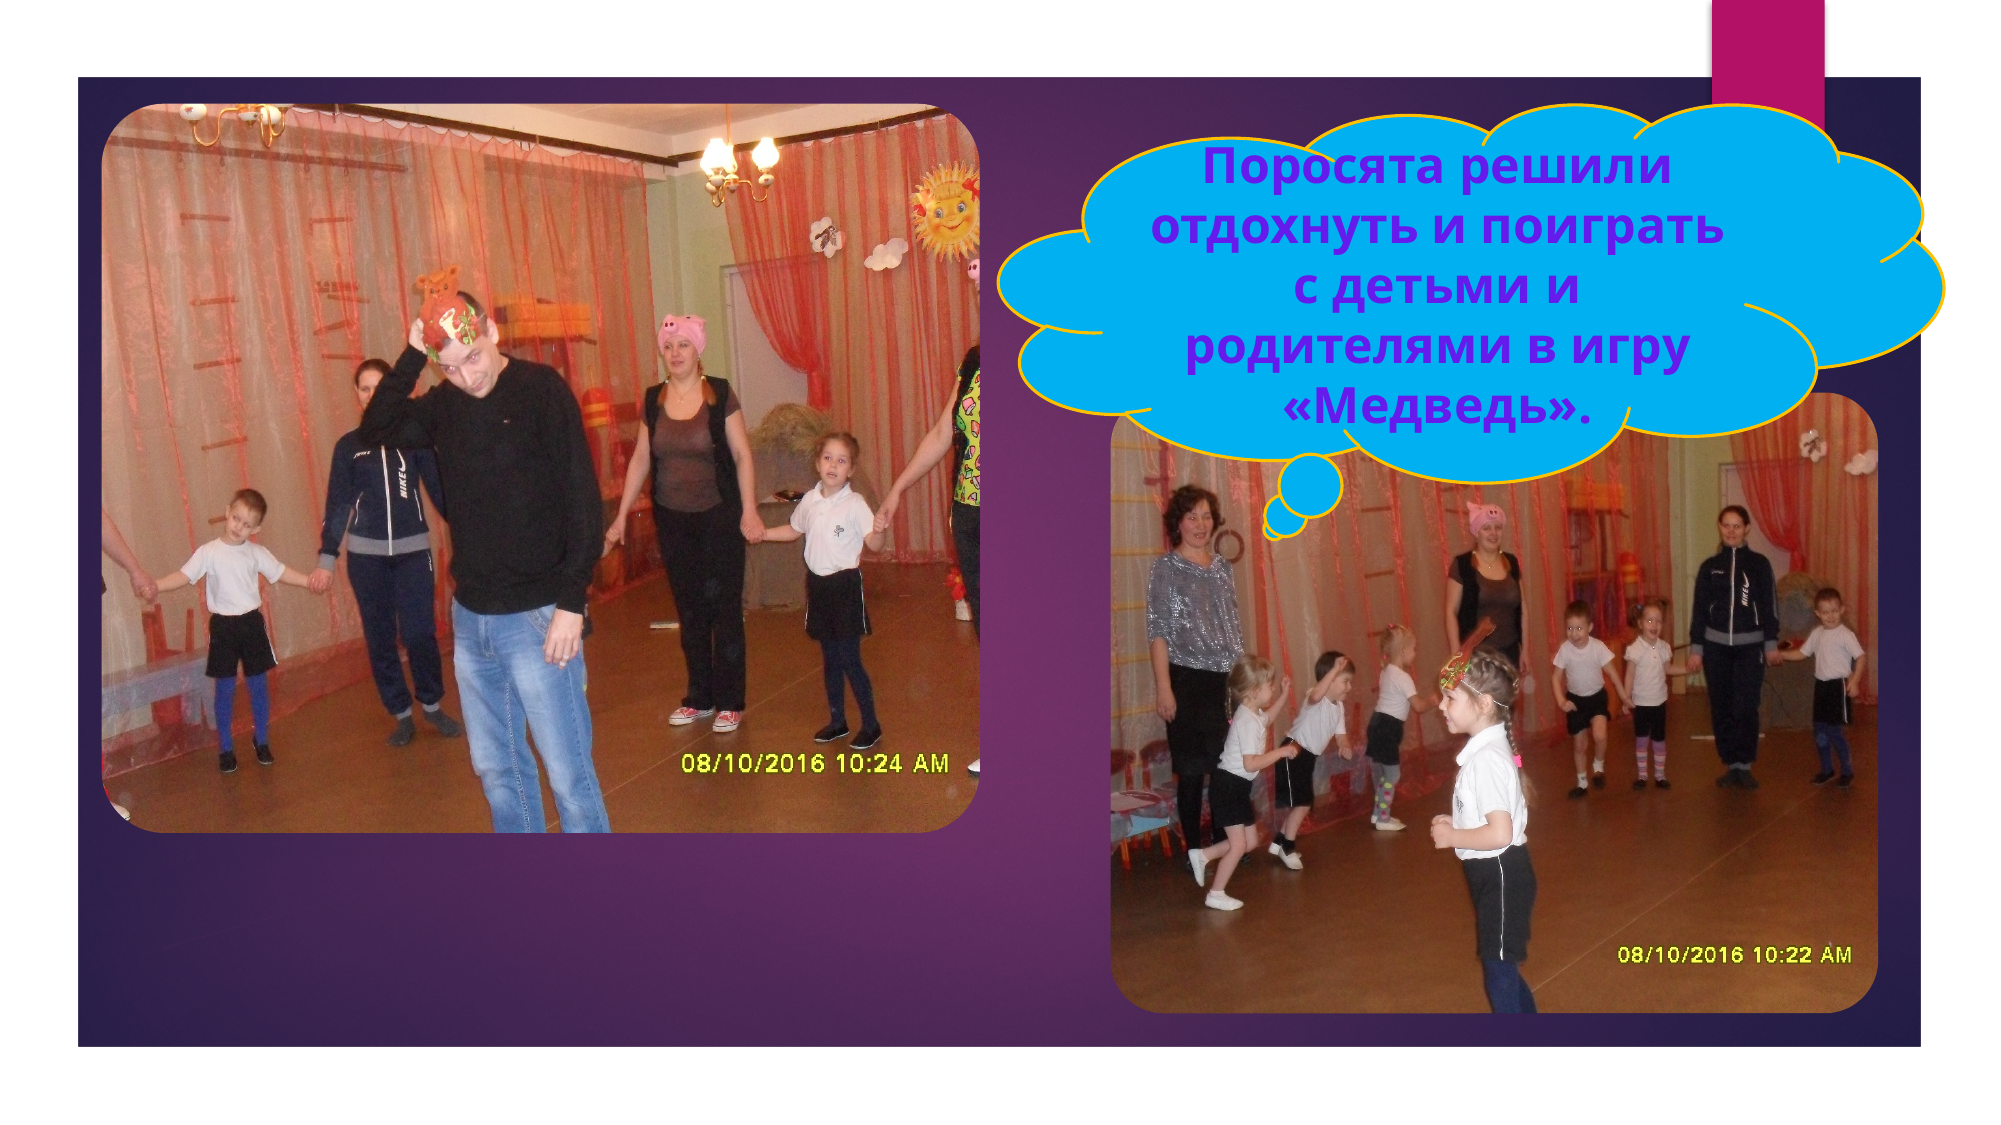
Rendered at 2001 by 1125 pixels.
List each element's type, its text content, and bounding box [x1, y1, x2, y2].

text_box Поросята решили отдохнуть и поиграть с детьми и родителями в игру «Медведь». [996, 103, 1946, 416]
picture [1363, 396, 1387, 423]
picture [101, 103, 980, 834]
picture [1427, 396, 1450, 422]
picture [1563, 399, 1575, 419]
picture [1457, 396, 1481, 423]
picture [1317, 392, 1354, 422]
picture [1285, 399, 1297, 419]
picture [1298, 399, 1309, 419]
picture [1522, 396, 1545, 422]
picture [1551, 399, 1562, 419]
picture [1110, 392, 1879, 1014]
picture [1390, 396, 1421, 432]
picture [1582, 416, 1589, 423]
picture [1484, 396, 1515, 432]
